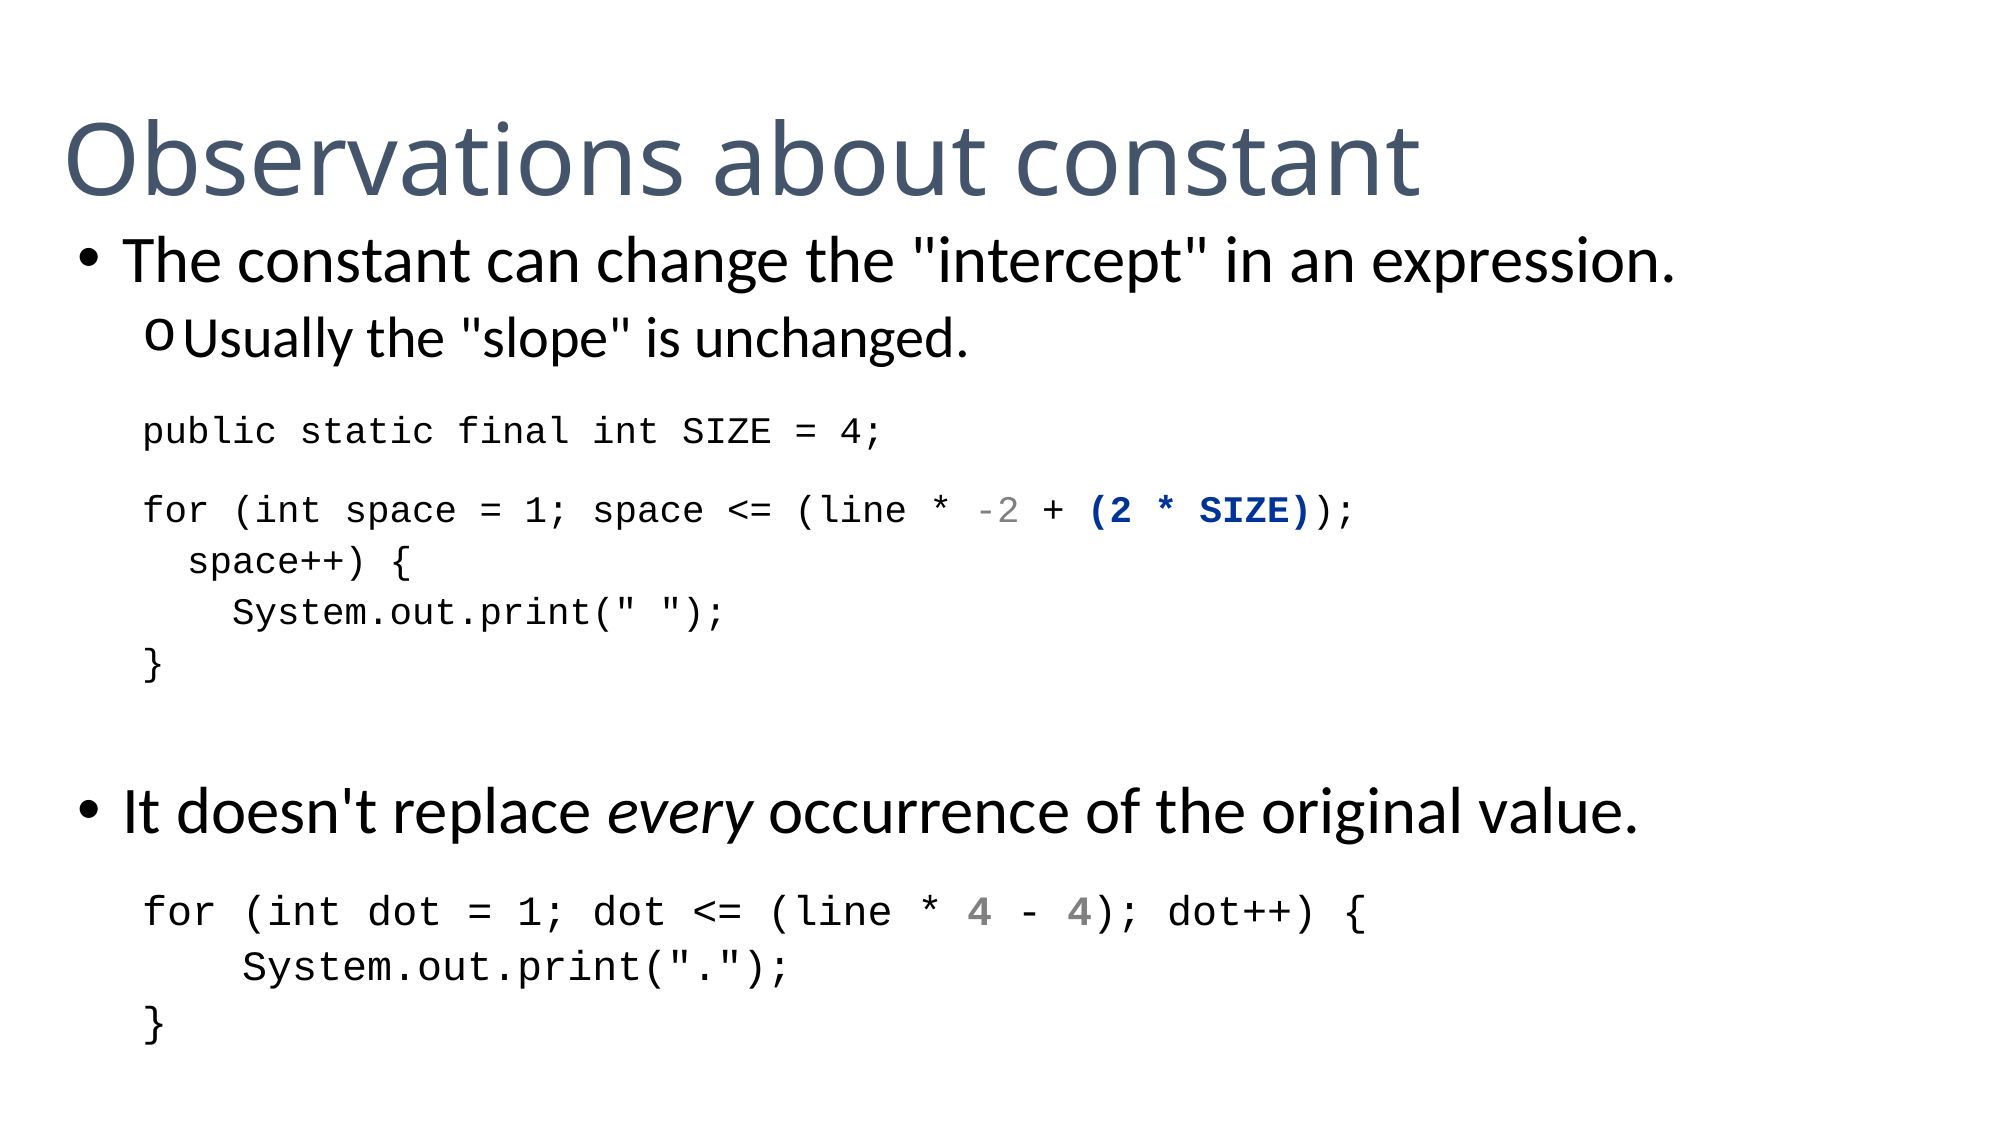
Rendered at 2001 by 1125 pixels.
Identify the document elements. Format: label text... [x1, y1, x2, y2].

list The constant can change the "intercept" in an expression. Usually the "slope" is unchanged. public static final int SIZE = 4; for (int space = 1; space <= (line * -2 + (2 * SIZE)); space++) { System.out.print(" "); } It doesn't replace every occurrence of the original value. for (int dot = 1; dot <= (line * 4 - 4); dot++) { System.out.print("."); } [62, 217, 1938, 1067]
title Observations about constant [62, 0, 1938, 217]
